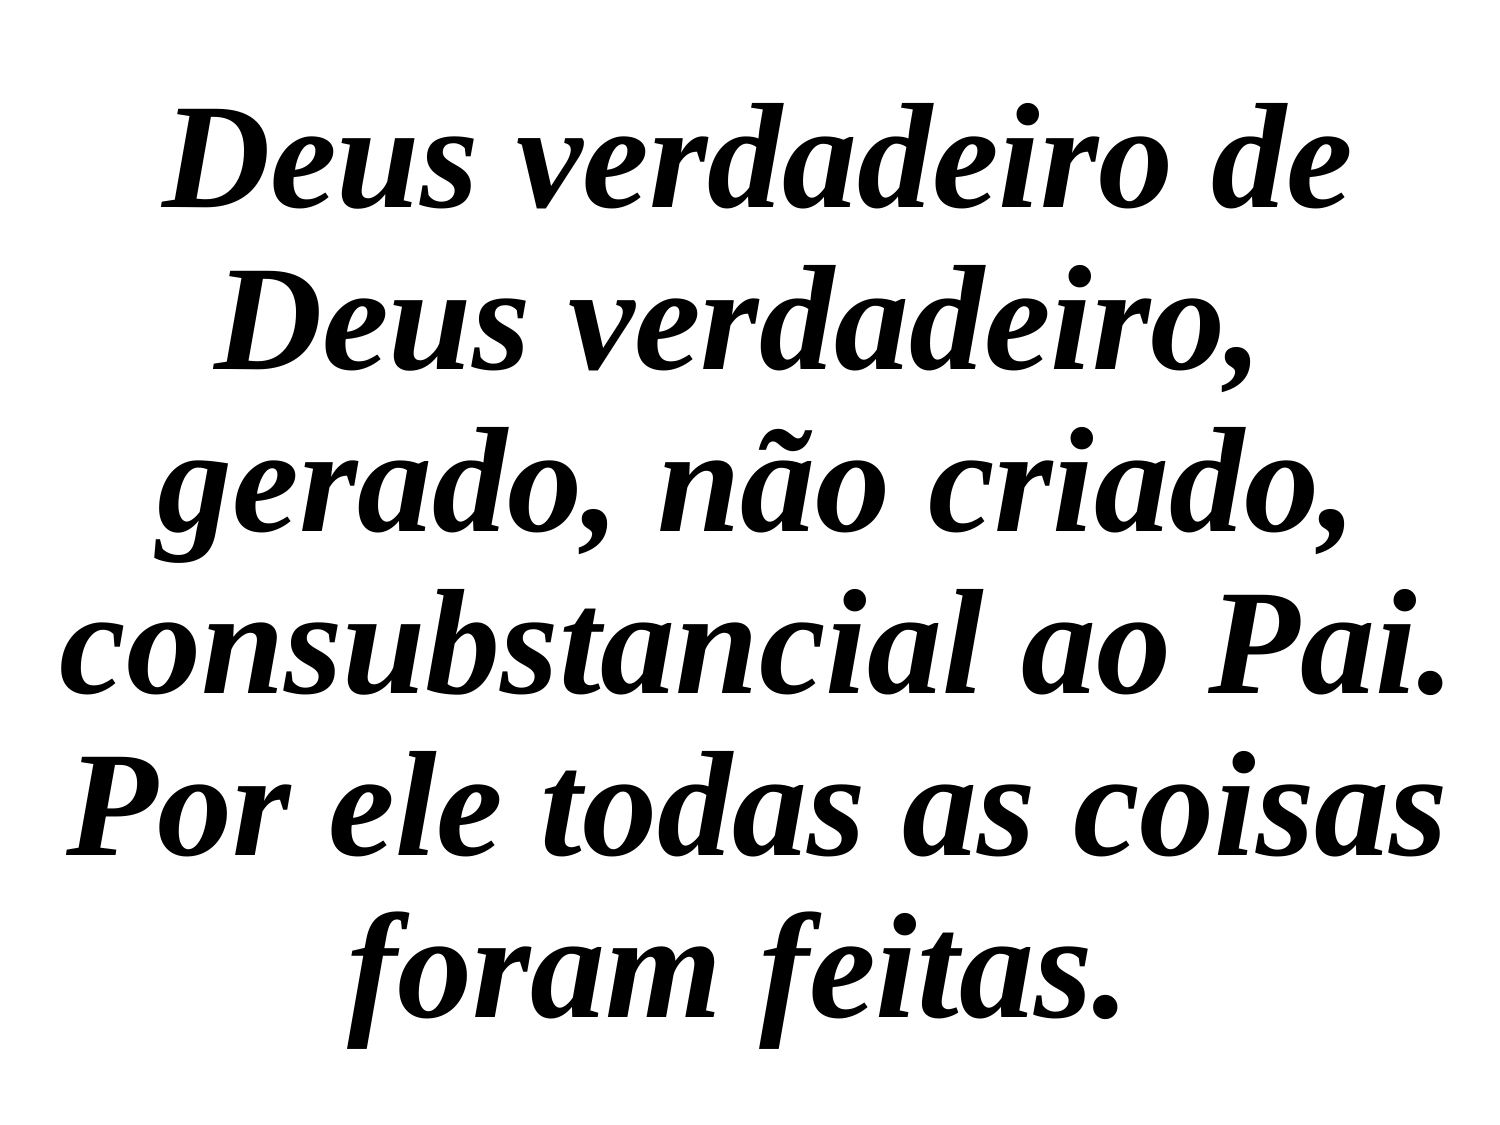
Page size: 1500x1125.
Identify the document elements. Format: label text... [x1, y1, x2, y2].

list Deus verdadeiro de Deus verdadeiro, gerado, não criado, consubstancial ao Pai. Por ele todas as coisas foram feitas. [39, 36, 1476, 1092]
